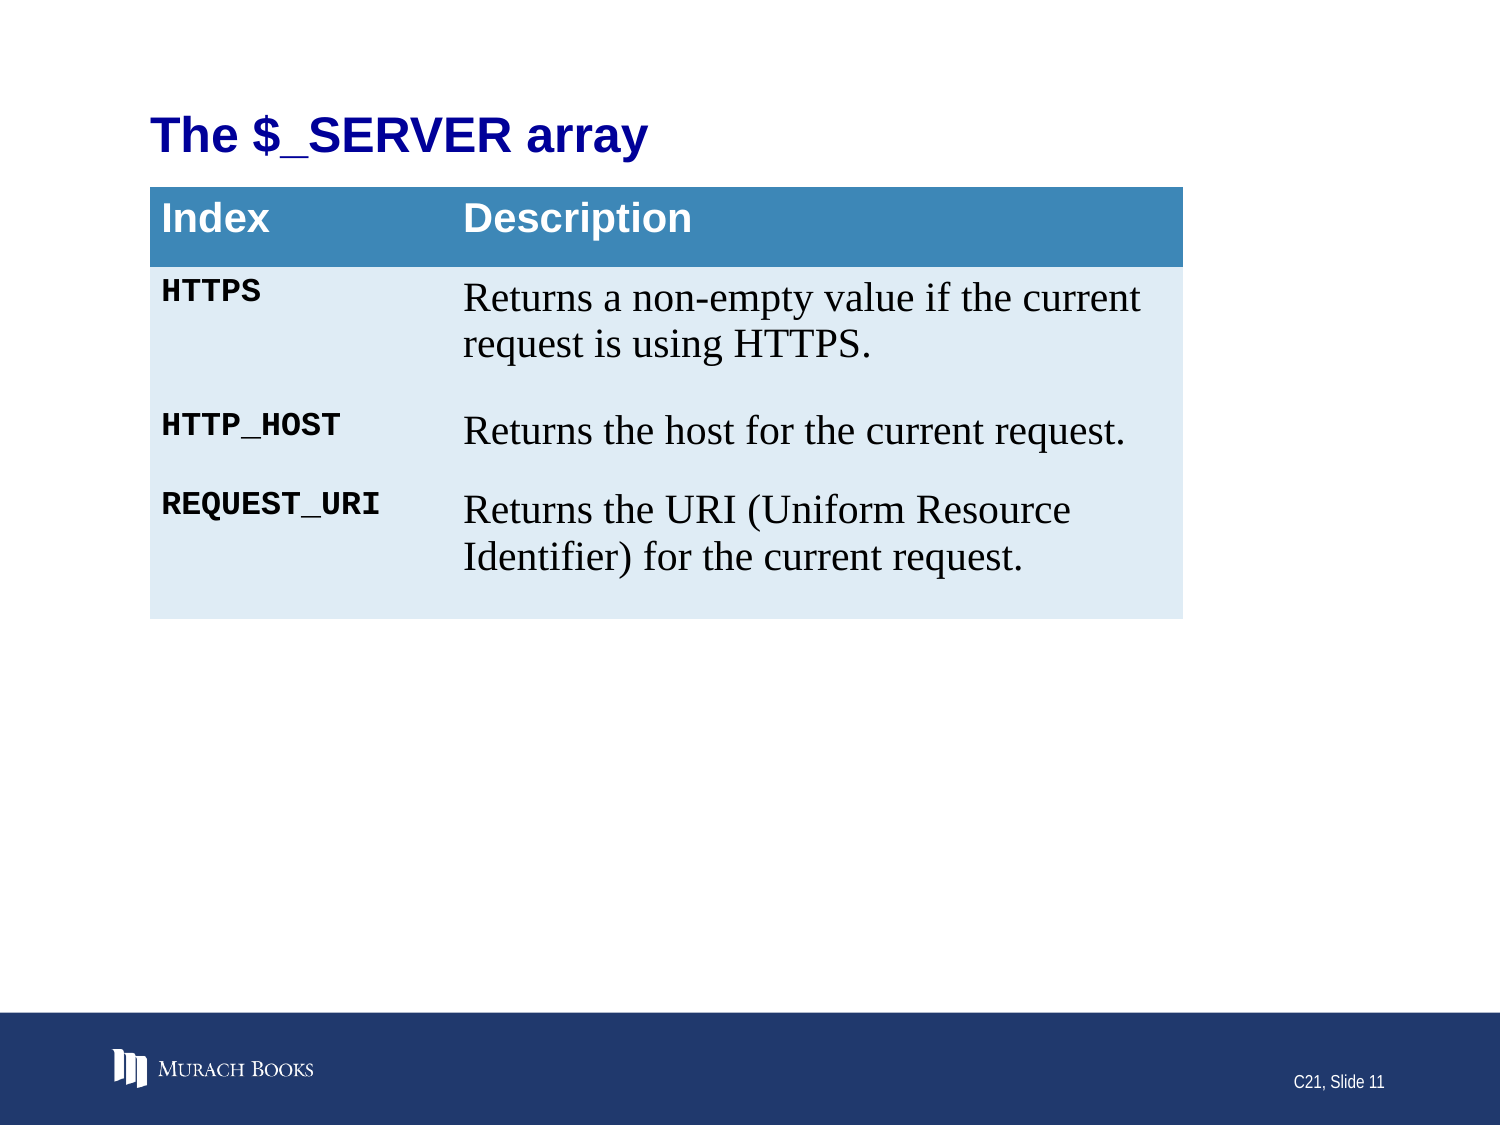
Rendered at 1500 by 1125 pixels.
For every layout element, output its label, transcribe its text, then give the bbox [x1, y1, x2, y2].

table_cell Returns a non-empty value if the current request is using HTTPS. [452, 267, 1183, 400]
table_cell Returns the URI (Uniform Resource Identifier) for the current request. [452, 479, 1183, 619]
title The $_SERVER array [150, 102, 1350, 164]
table_cell Returns the host for the current request. [452, 400, 1183, 479]
table_header Description [452, 187, 1183, 267]
table_cell HTTPS [150, 267, 452, 400]
table_cell HTTP_HOST [150, 400, 452, 479]
table_header Index [150, 187, 452, 267]
slide_number C21, Slide 11 [1087, 1025, 1400, 1100]
table_cell REQUEST_URI [150, 479, 452, 619]
footer [12, 1022, 463, 1098]
